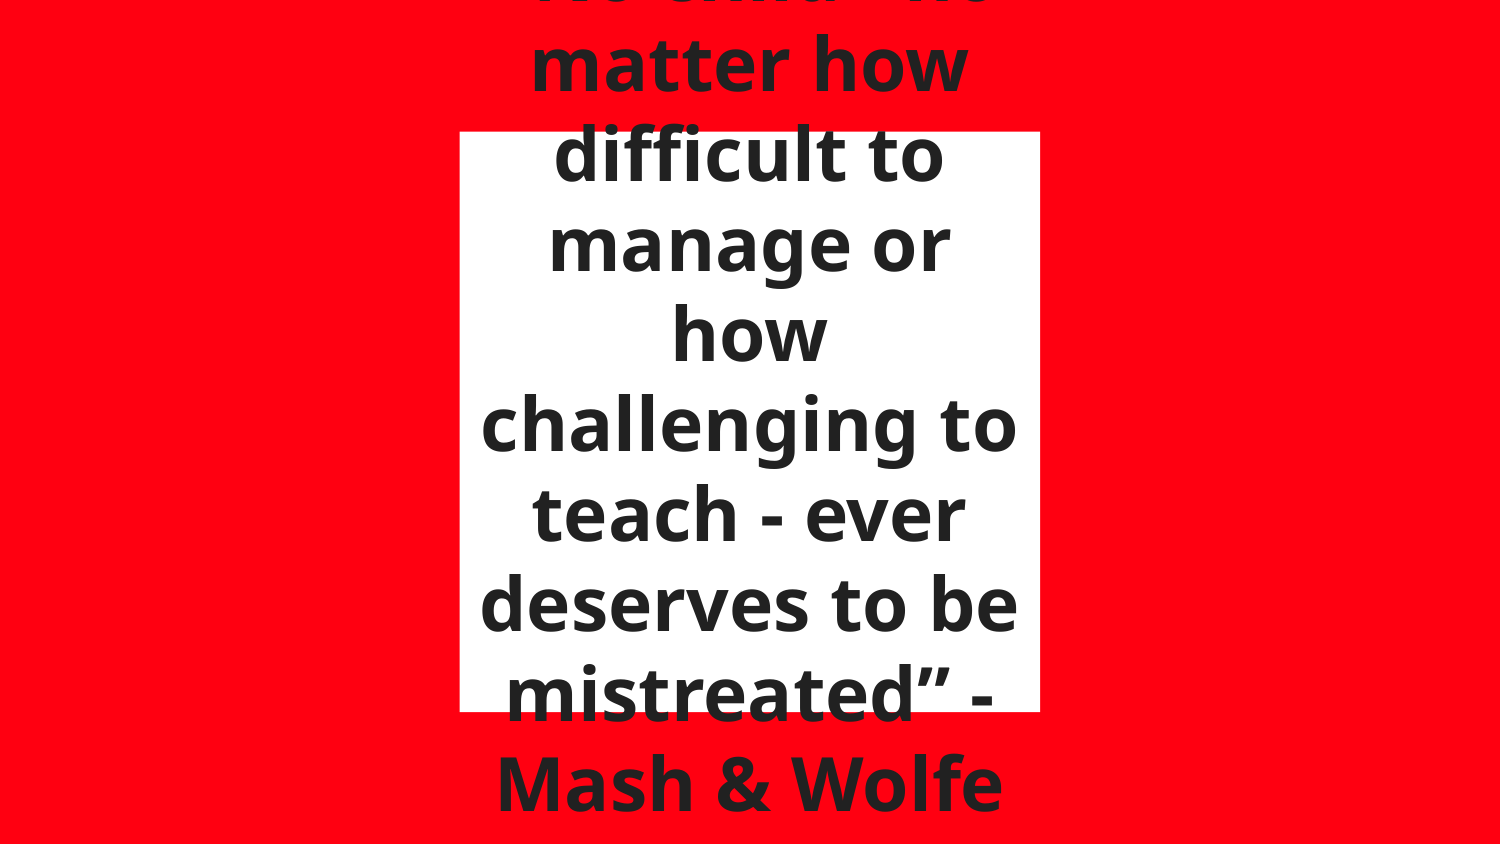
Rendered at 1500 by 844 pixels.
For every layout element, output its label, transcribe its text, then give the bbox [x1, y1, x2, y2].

title “No child - no matter how difficult to manage or how challenging to teach - ever deserves to be mistreated” - Mash & Wolfe (2019, p. 418). [459, 131, 1041, 713]
